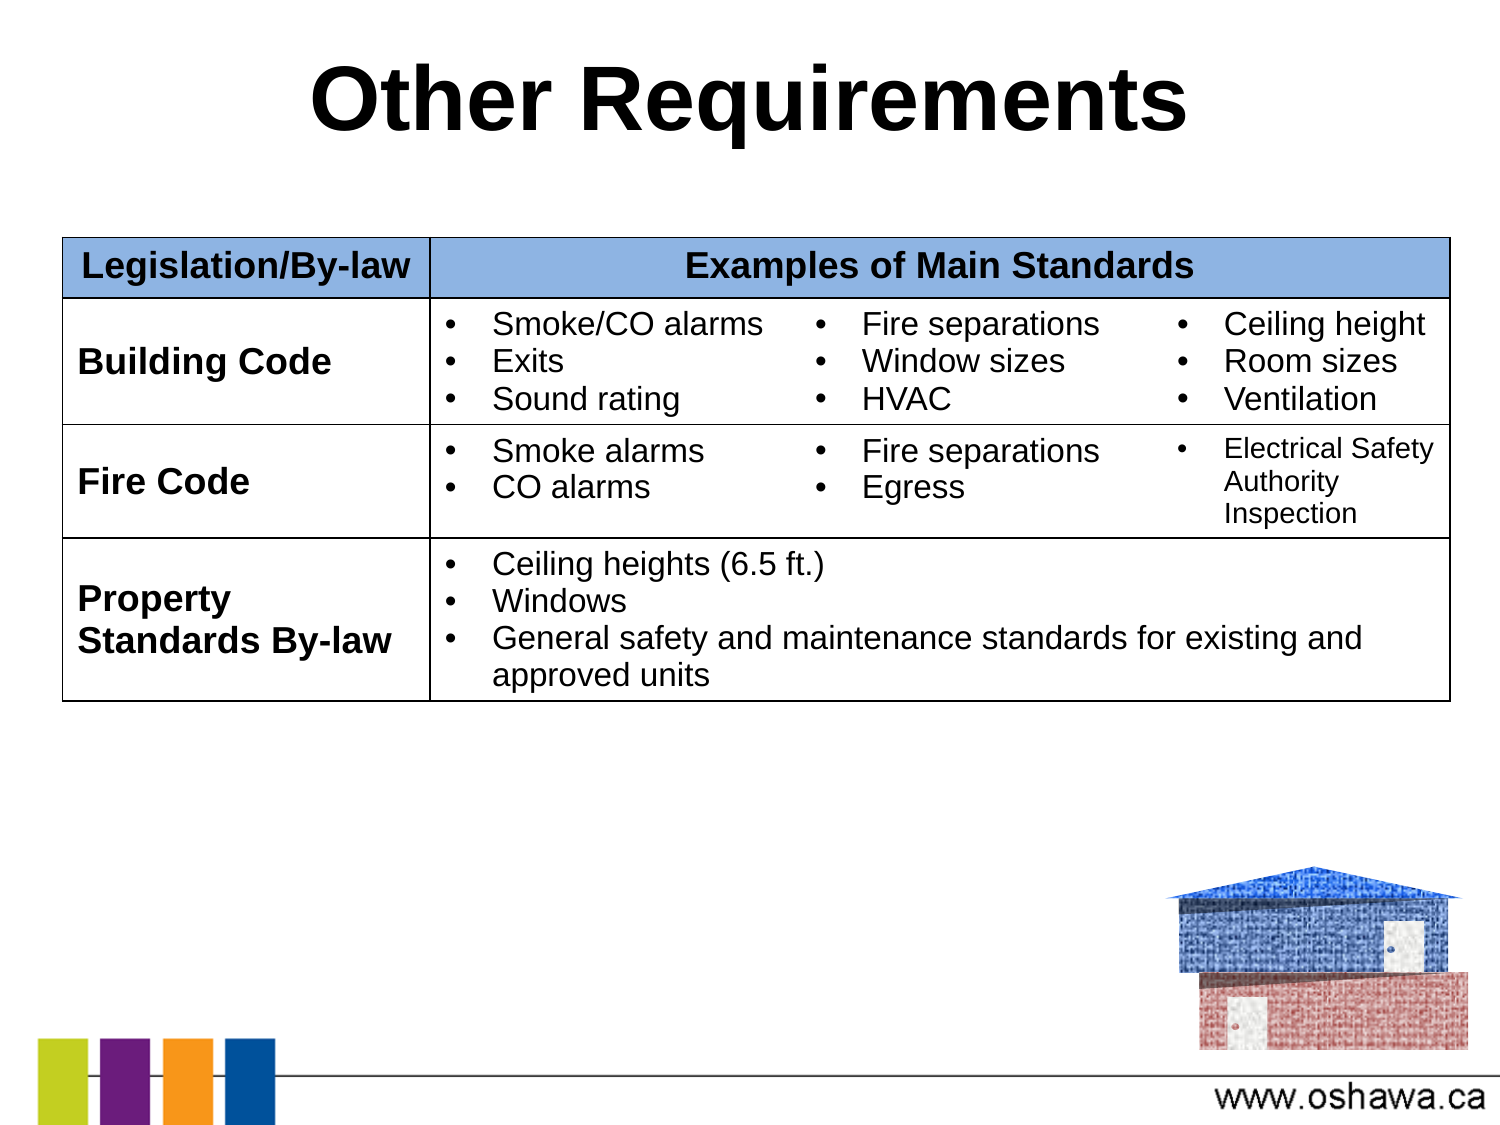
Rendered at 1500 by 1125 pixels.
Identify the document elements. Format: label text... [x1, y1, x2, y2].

picture [0, 1034, 1500, 1125]
table_cell Ceiling heights (6.5 ft.) Windows General safety and maintenance standards for existing and approved units [431, 539, 1449, 700]
table_cell Property Standards By-law [63, 539, 429, 700]
title Other Requirements [75, 0, 1425, 188]
table_cell Electrical Safety Authority Inspection [1162, 425, 1449, 537]
table_cell Smoke alarms CO alarms [431, 425, 800, 537]
table_cell Fire separations Window sizes HVAC [800, 299, 1162, 424]
table_cell Fire Code [63, 425, 429, 537]
table_cell Building Code [63, 299, 429, 424]
table_header Examples of Main Standards [431, 238, 1449, 297]
table_cell Fire separations Egress [800, 425, 1162, 537]
table_cell Ceiling height Room sizes Ventilation [1162, 299, 1449, 424]
table_header Legislation/By-law [63, 238, 429, 297]
table_cell Smoke/CO alarms Exits Sound rating [431, 299, 800, 424]
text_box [1164, 866, 1469, 1050]
